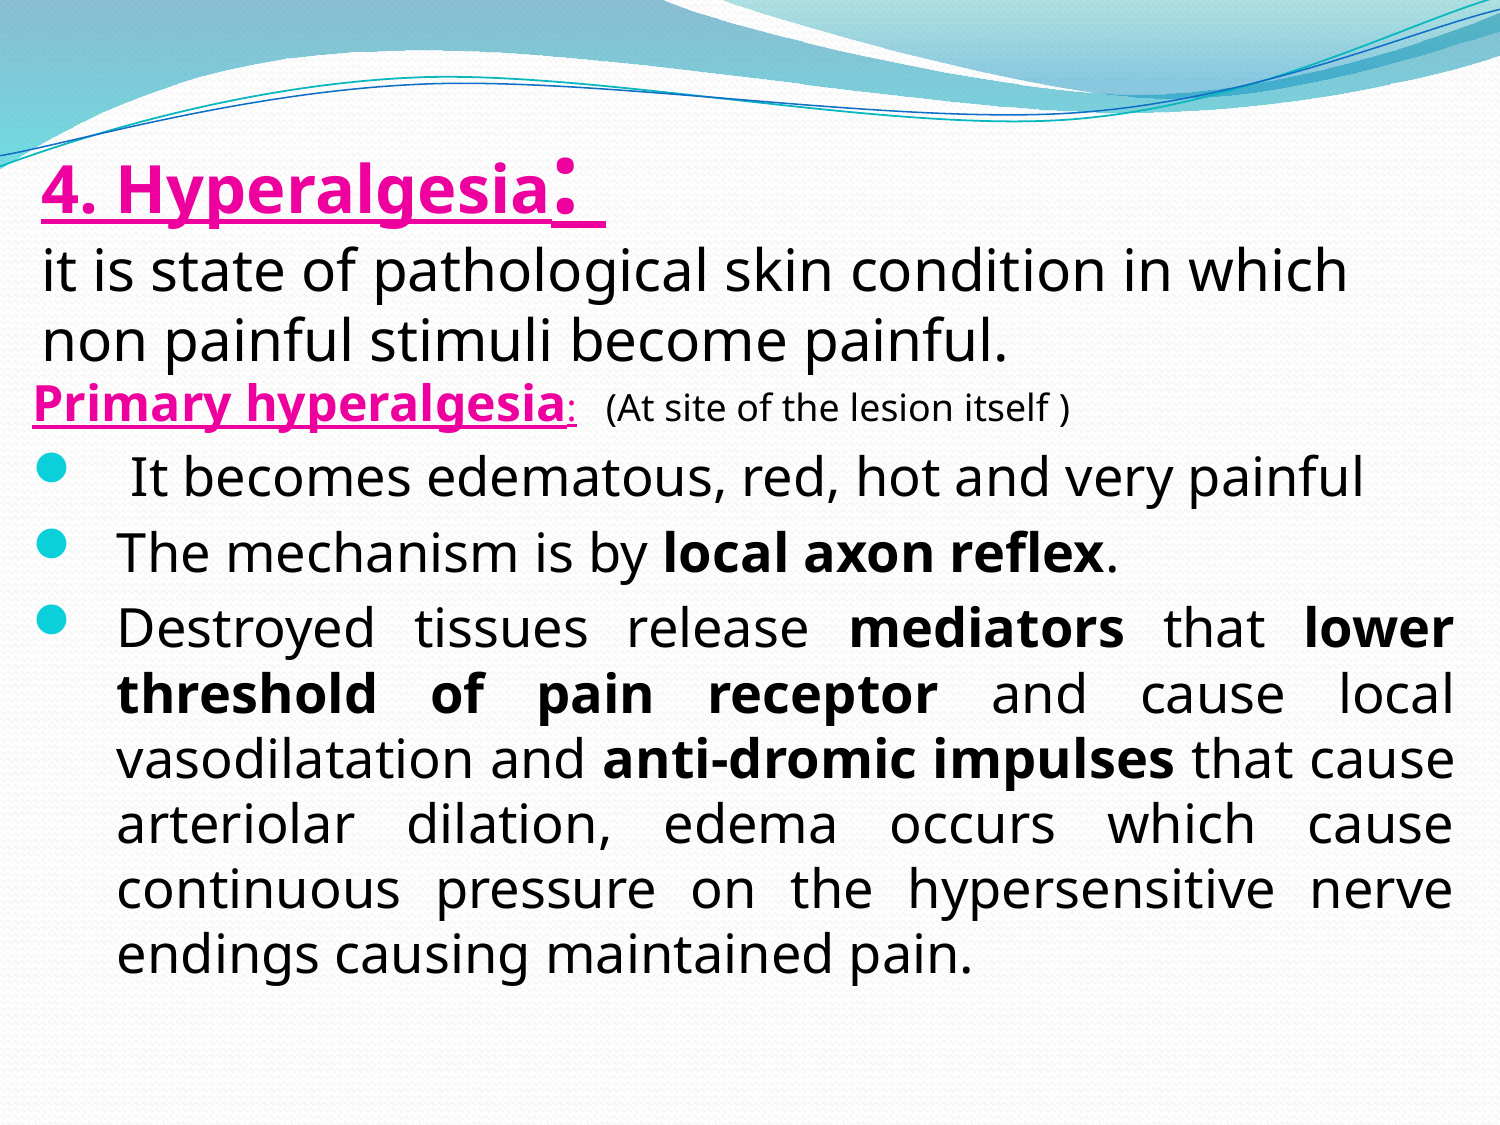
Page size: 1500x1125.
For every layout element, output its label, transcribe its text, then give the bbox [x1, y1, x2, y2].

title 4. Hyperalgesia: it is state of pathological skin condition in which non painful stimuli become painful. [41, 54, 1415, 137]
list Primary hyperalgesia: (At site of the lesion itself ) It becomes edematous, red, hot and very painful The mechanism is by local axon reflex. Destroyed tissues release mediators that lower threshold of pain receptor and cause local vasodilatation and anti-dromic impulses that cause arteriolar dilation, edema occurs which cause continuous pressure on the hypersensitive nerve endings causing maintained pain. [17, 137, 1471, 1083]
